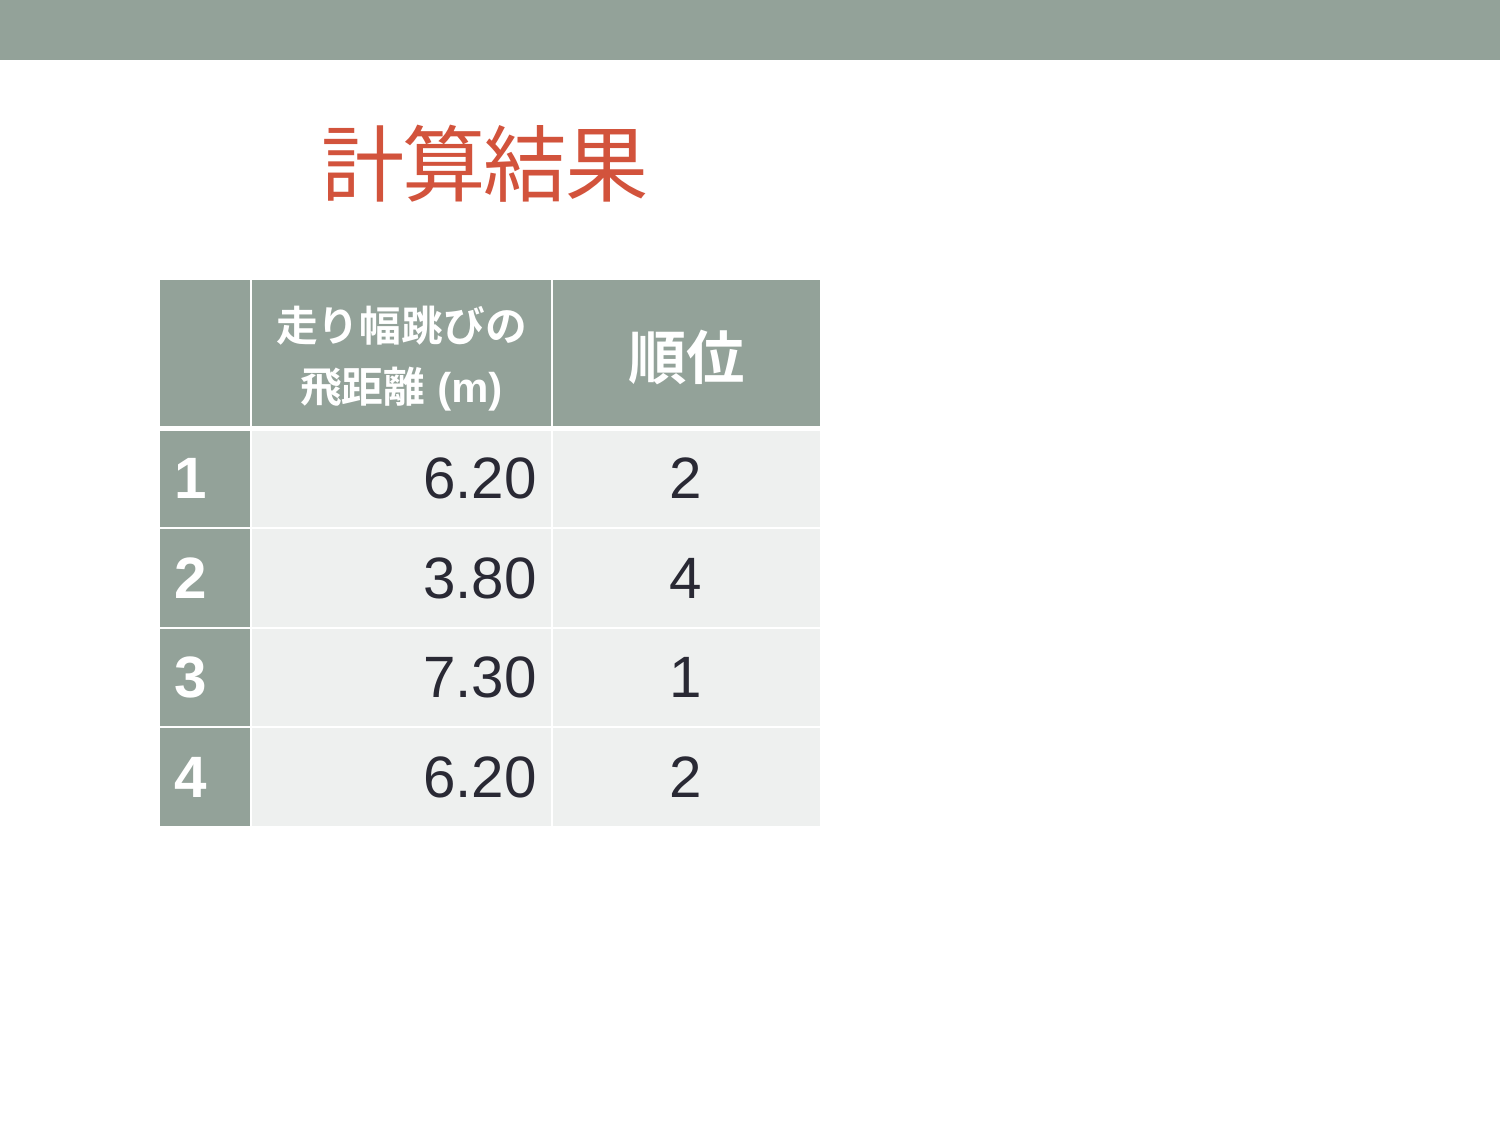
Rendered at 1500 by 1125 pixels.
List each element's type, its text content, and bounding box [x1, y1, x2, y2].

table_cell 1 [553, 629, 820, 726]
title 計算結果 [171, 90, 799, 235]
table_cell 6.20 [252, 431, 551, 527]
table_header [160, 280, 250, 426]
table_header 順位 [553, 280, 820, 426]
table_cell 4 [553, 529, 820, 627]
table_cell 3 [160, 629, 250, 726]
table_header 走り幅跳びの 飛距離(m) [252, 280, 551, 426]
table_cell 6.20 [252, 728, 551, 826]
table_cell 2 [553, 431, 820, 527]
table_cell 1 [160, 431, 250, 527]
table_cell 7.30 [252, 629, 551, 726]
table_cell 3.80 [252, 529, 551, 627]
table_cell 4 [160, 728, 250, 826]
table_cell 2 [160, 529, 250, 627]
table_cell 2 [553, 728, 820, 826]
